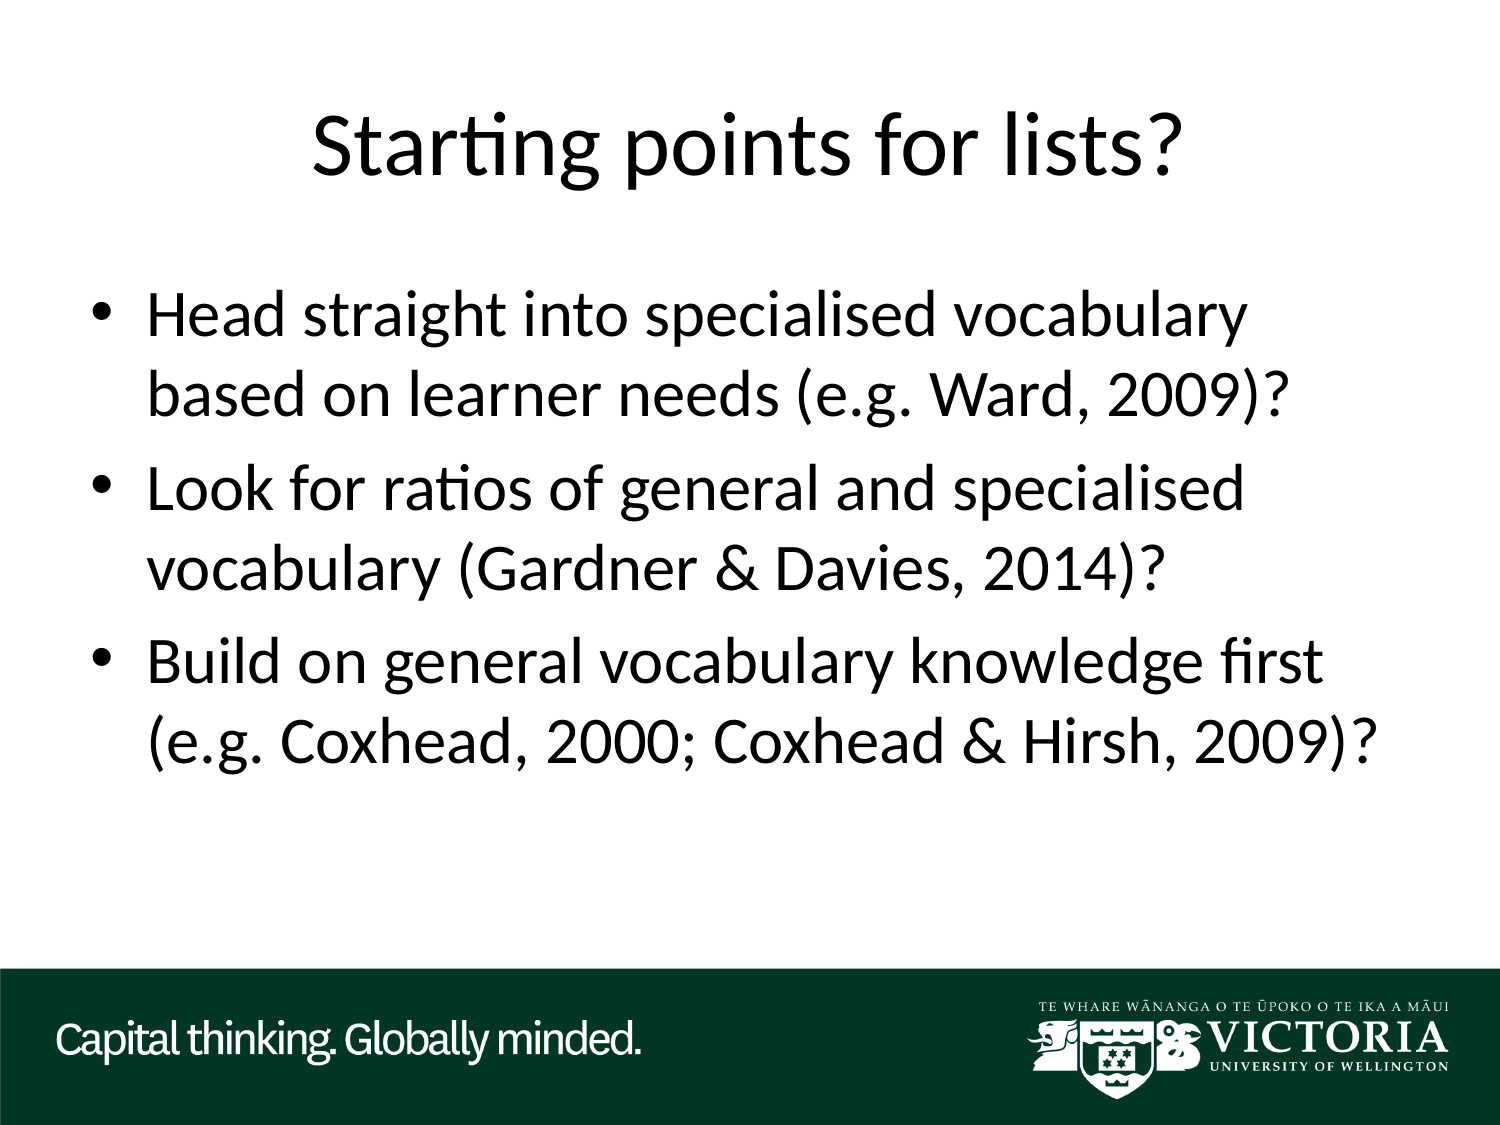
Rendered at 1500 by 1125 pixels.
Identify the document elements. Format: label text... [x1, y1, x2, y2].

list Head straight into specialised vocabulary based on learner needs (e.g. Ward, 2009)? Look for ratios of general and specialised vocabulary (Gardner & Davies, 2014)? Build on general vocabulary knowledge first (e.g. Coxhead, 2000; Coxhead & Hirsh, 2009)? [75, 262, 1425, 939]
picture [0, 966, 1500, 1125]
title Starting points for lists? [75, 45, 1425, 233]
